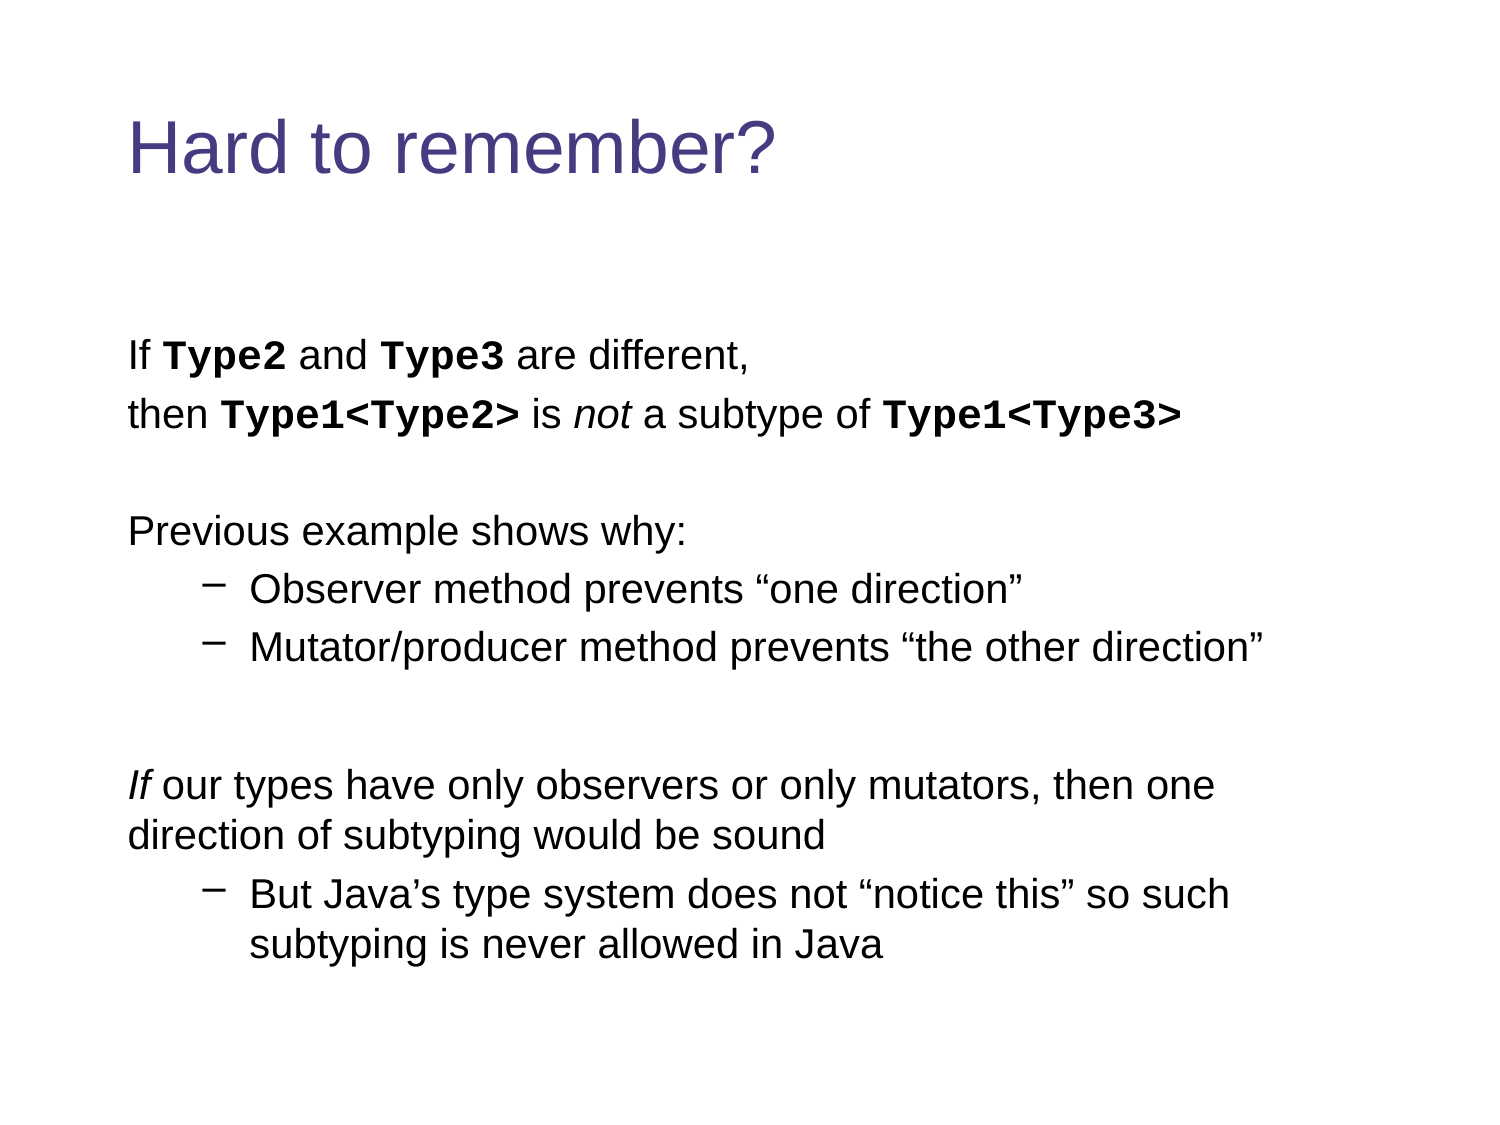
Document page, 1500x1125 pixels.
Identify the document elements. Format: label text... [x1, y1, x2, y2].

list If Type2 and Type3 are different, then Type1<Type2> is not a subtype of Type1<Type3> Previous example shows why: Observer method prevents “one direction” Mutator/producer method prevents “the other direction” If our types have only observers or only mutators, then one direction of subtyping would be sound But Java’s type system does not “notice this” so such subtyping is never allowed in Java [112, 262, 1388, 1000]
title Hard to remember? [112, 50, 1388, 238]
